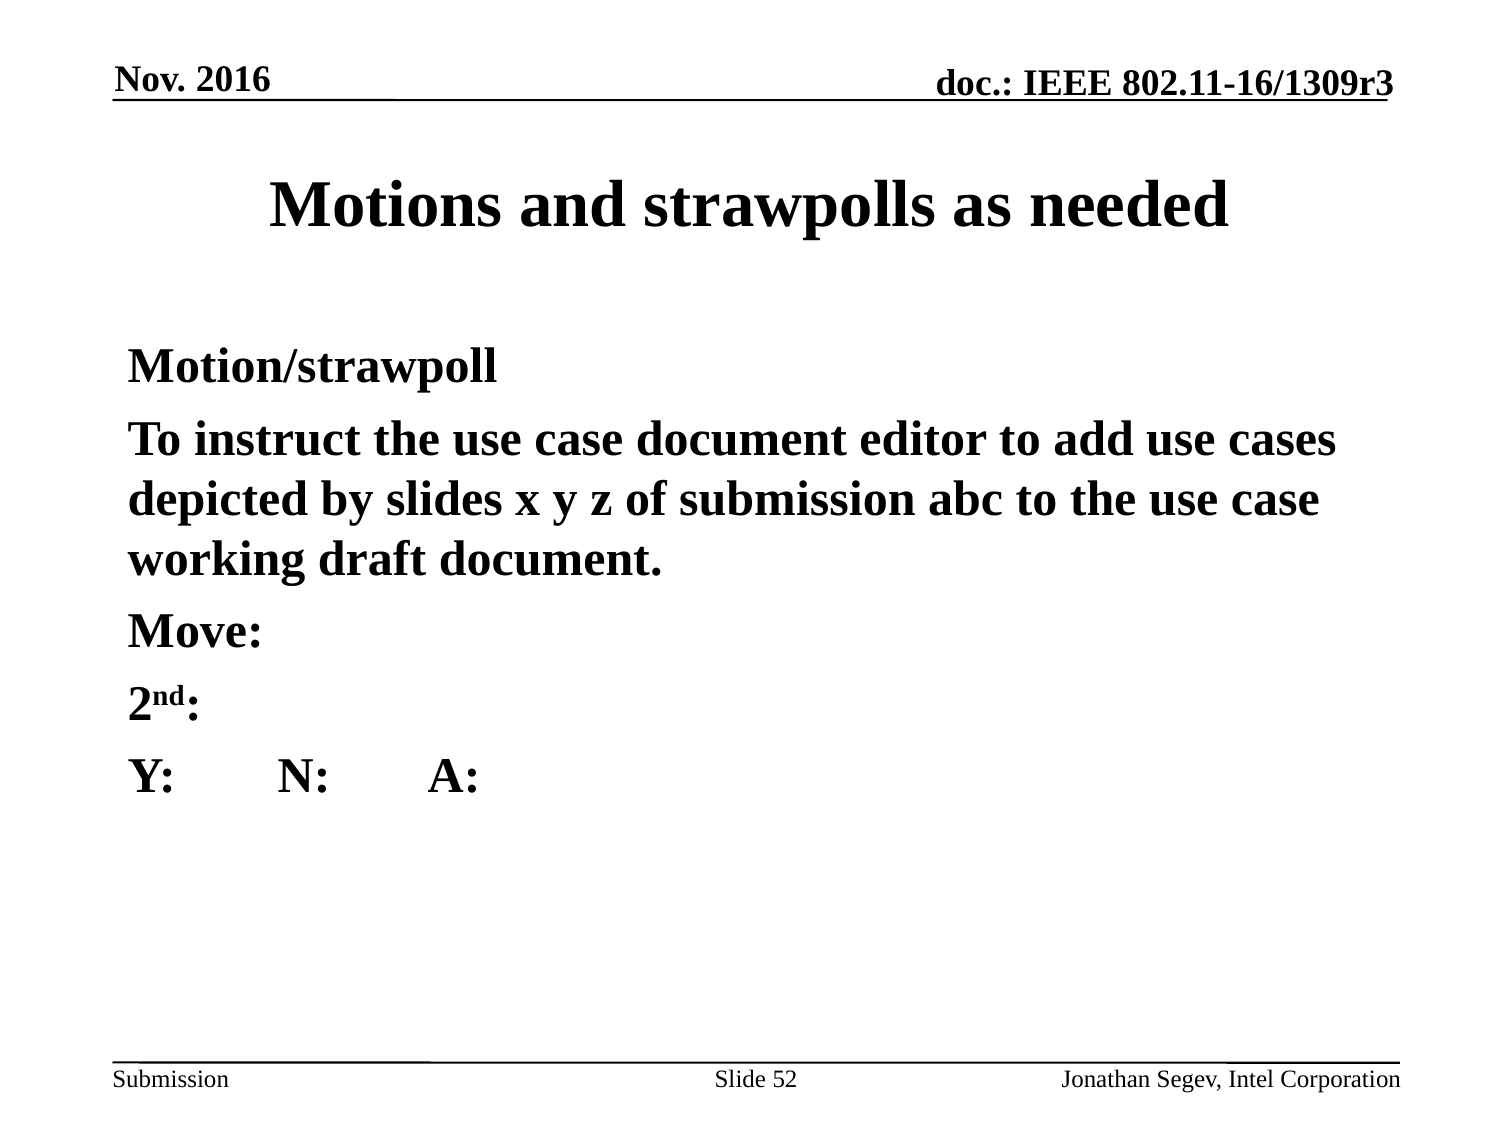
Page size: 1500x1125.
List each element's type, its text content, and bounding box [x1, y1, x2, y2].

footer Jonathan Segev, Intel Corporation [878, 1061, 1402, 1093]
slide_number Slide 52 [712, 1061, 800, 1123]
list Motion/strawpoll To instruct the use case document editor to add use cases depicted by slides x y z of submission abc to the use case working draft document. Move: 2nd: Y: N: A: [112, 324, 1388, 1000]
title Motions and strawpolls as needed [112, 112, 1388, 288]
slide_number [114, 54, 423, 100]
